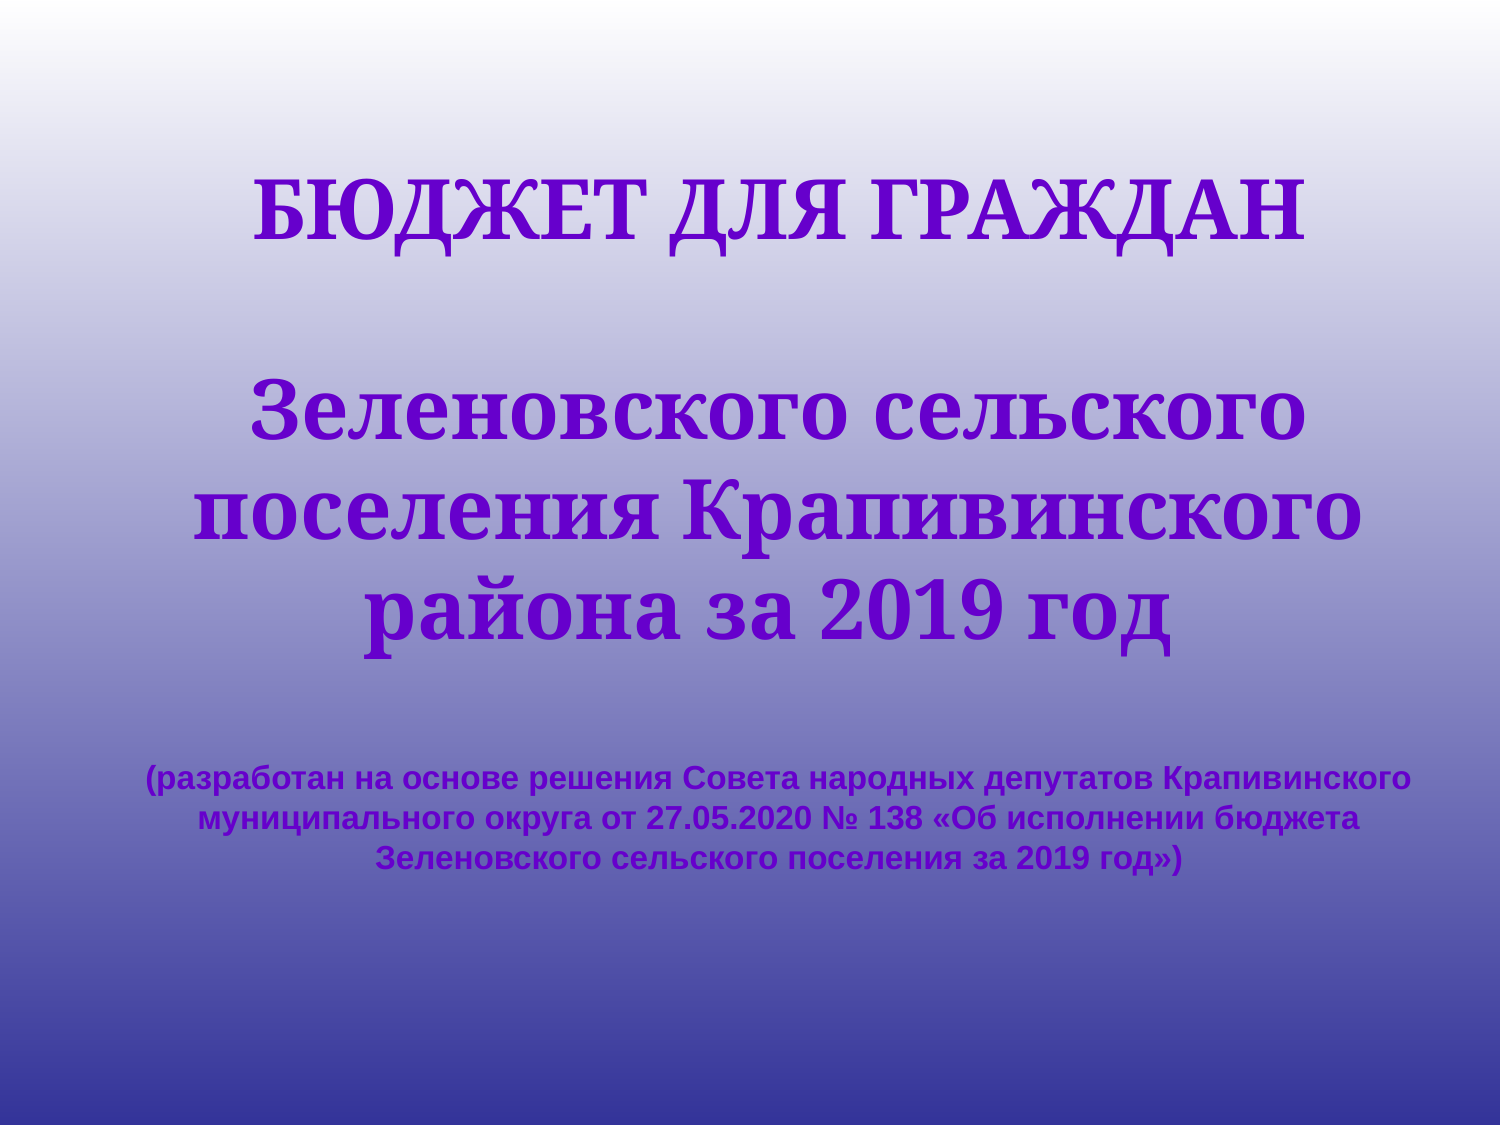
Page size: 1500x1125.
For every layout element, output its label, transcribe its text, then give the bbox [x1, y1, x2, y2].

text_box БЮДЖЕТ ДЛЯ ГРАЖДАН Зеленовского сельского поселения Крапивинского района за 2019 год (разработан на основе решения Совета народных депутатов Крапивинского муниципального округа от 27.05.2020 № 138 «Об исполнении бюджета Зеленовского сельского поселения за 2019 год») [88, 148, 1471, 884]
